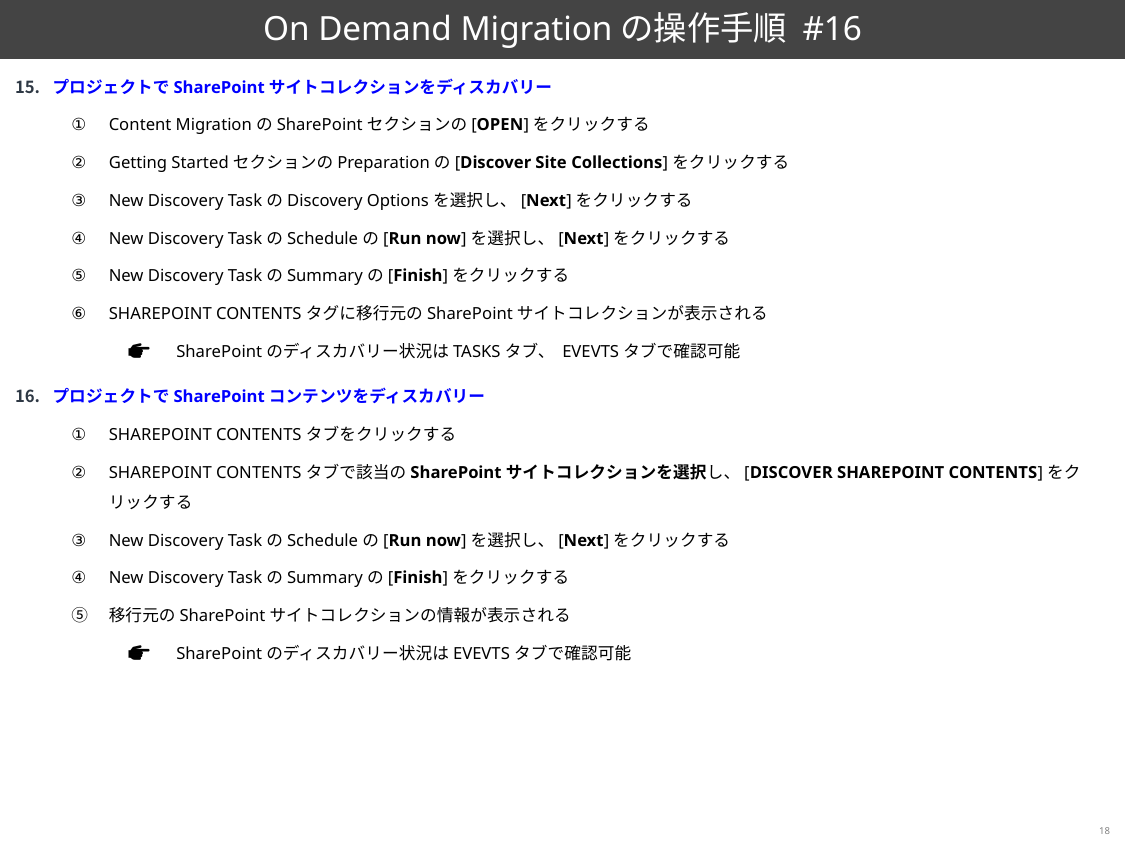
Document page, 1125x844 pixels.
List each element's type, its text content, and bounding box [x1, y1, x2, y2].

title On Demand Migrationの操作手順 #16 [0, 0, 1125, 59]
text_box プロジェクトでSharePointサイトコレクションをディスカバリー Content MigrationのSharePointセクションの[OPEN]をクリックする Getting StartedセクションのPreparationの[Discover Site Collections]をクリックする New Discovery TaskのDiscovery Optionsを選択し、[Next]をクリックする New Discovery TaskのScheduleの[Run now]を選択し、[Next]をクリックする New Discovery TaskのSummaryの[Finish]をクリックする SHAREPOINT CONTENTSタグに移行元のSharePointサイトコレクションが表示される SharePointのディスカバリー状況はTASKSタブ、 EVEVTSタブで確認可能 プロジェクトでSharePointコンテンツをディスカバリー SHAREPOINT CONTENTSタブをクリックする SHAREPOINT CONTENTSタブで該当のSharePointサイトコレクションを選択し、[DISCOVER SHAREPOINT CONTENTS]をクリックする New Discovery TaskのScheduleの[Run now]を選択し、[Next]をクリックする New Discovery TaskのSummaryの[Finish]をクリックする 移行元のSharePointサイトコレクションの情報が表示される SharePointのディスカバリー状況はEVEVTSタブで確認可能 [0, 59, 1125, 822]
picture [127, 338, 151, 363]
picture [127, 640, 151, 665]
